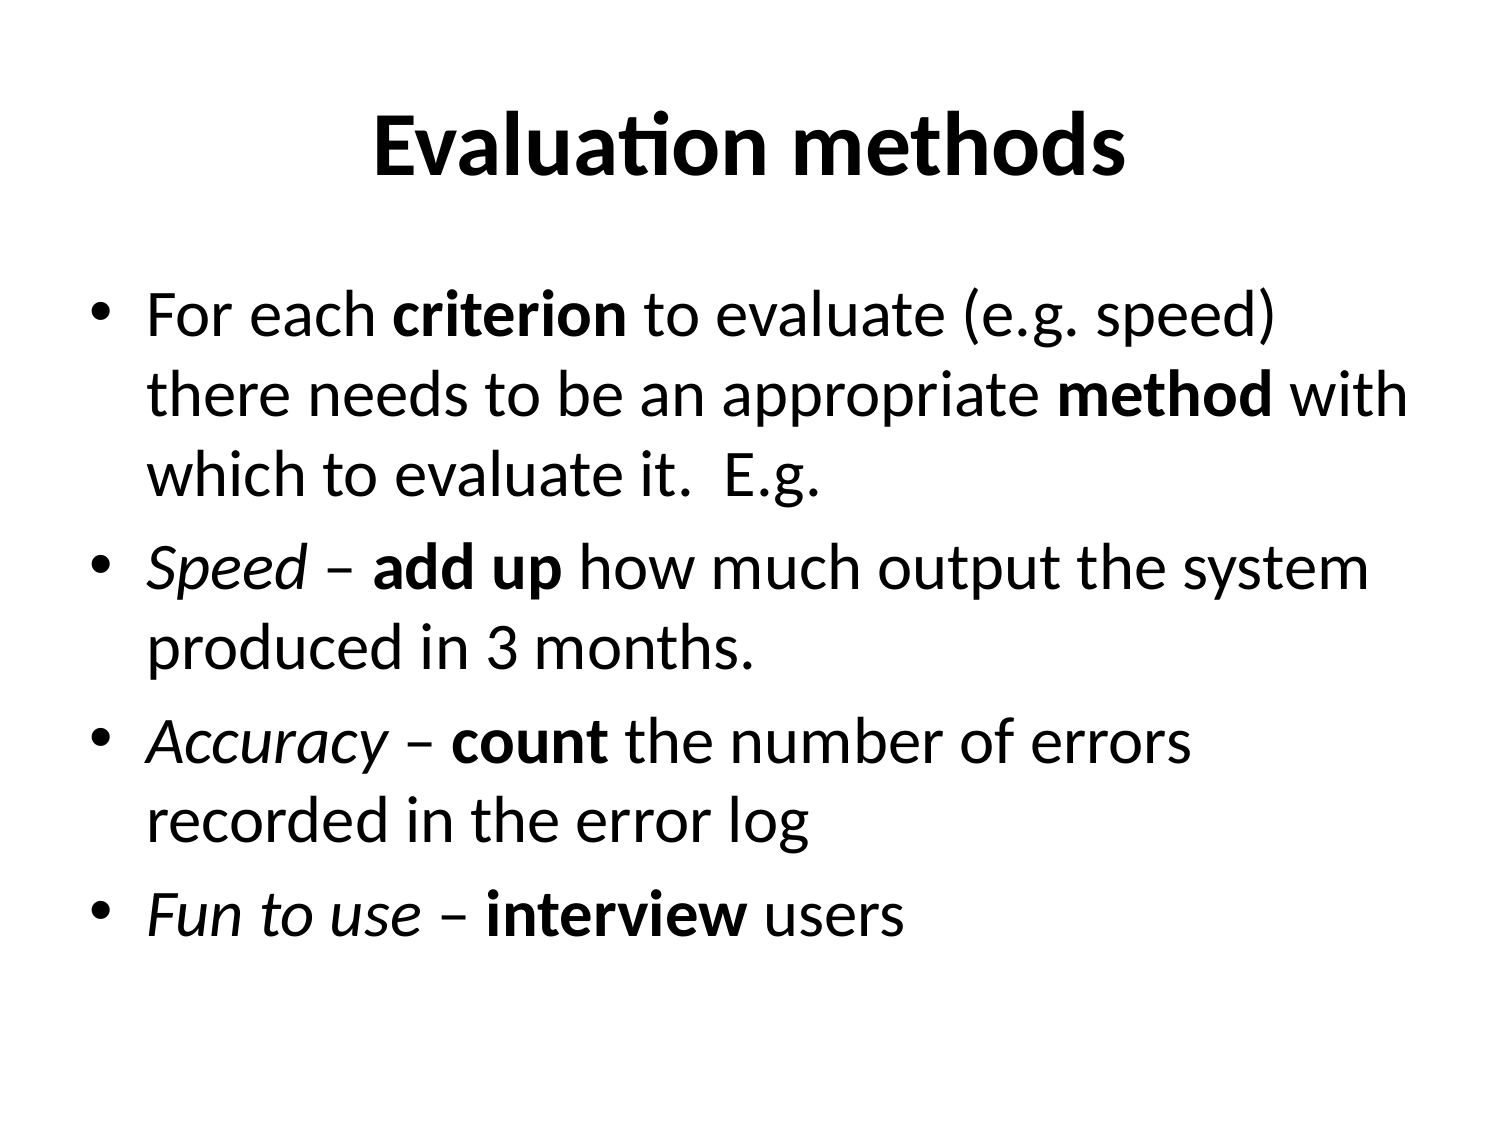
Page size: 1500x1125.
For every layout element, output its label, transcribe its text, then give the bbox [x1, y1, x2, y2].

title Evaluation methods [75, 45, 1425, 233]
list For each criterion to evaluate (e.g. speed) there needs to be an appropriate method with which to evaluate it. E.g. Speed – add up how much output the system produced in 3 months. Accuracy – count the number of errors recorded in the error log Fun to use – interview users [75, 262, 1425, 1005]
